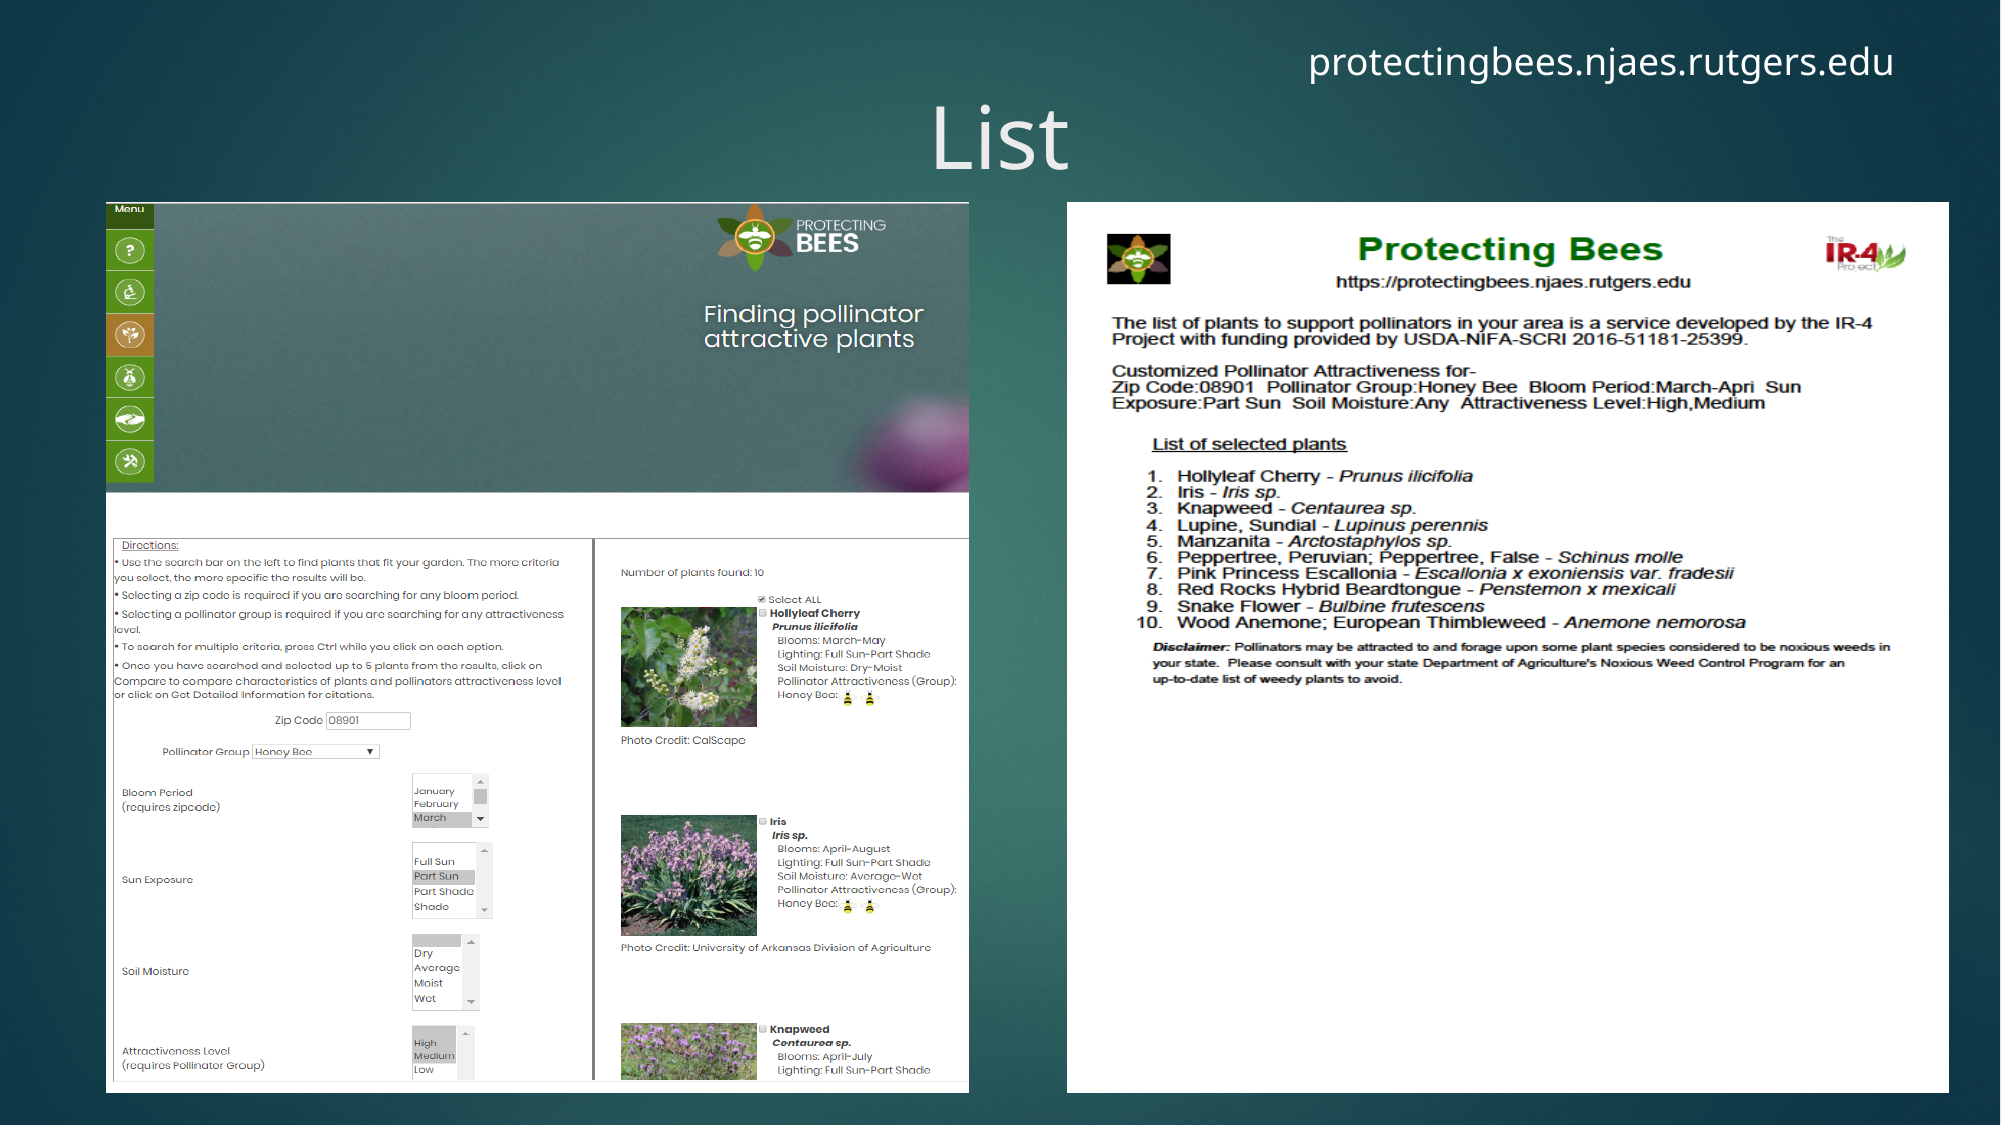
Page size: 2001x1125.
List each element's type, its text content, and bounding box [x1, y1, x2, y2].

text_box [1066, 202, 1949, 1093]
title List [106, 74, 1894, 304]
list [105, 202, 969, 1093]
text_box protectingbees.njaes.rutgers.edu [1293, 30, 2000, 91]
